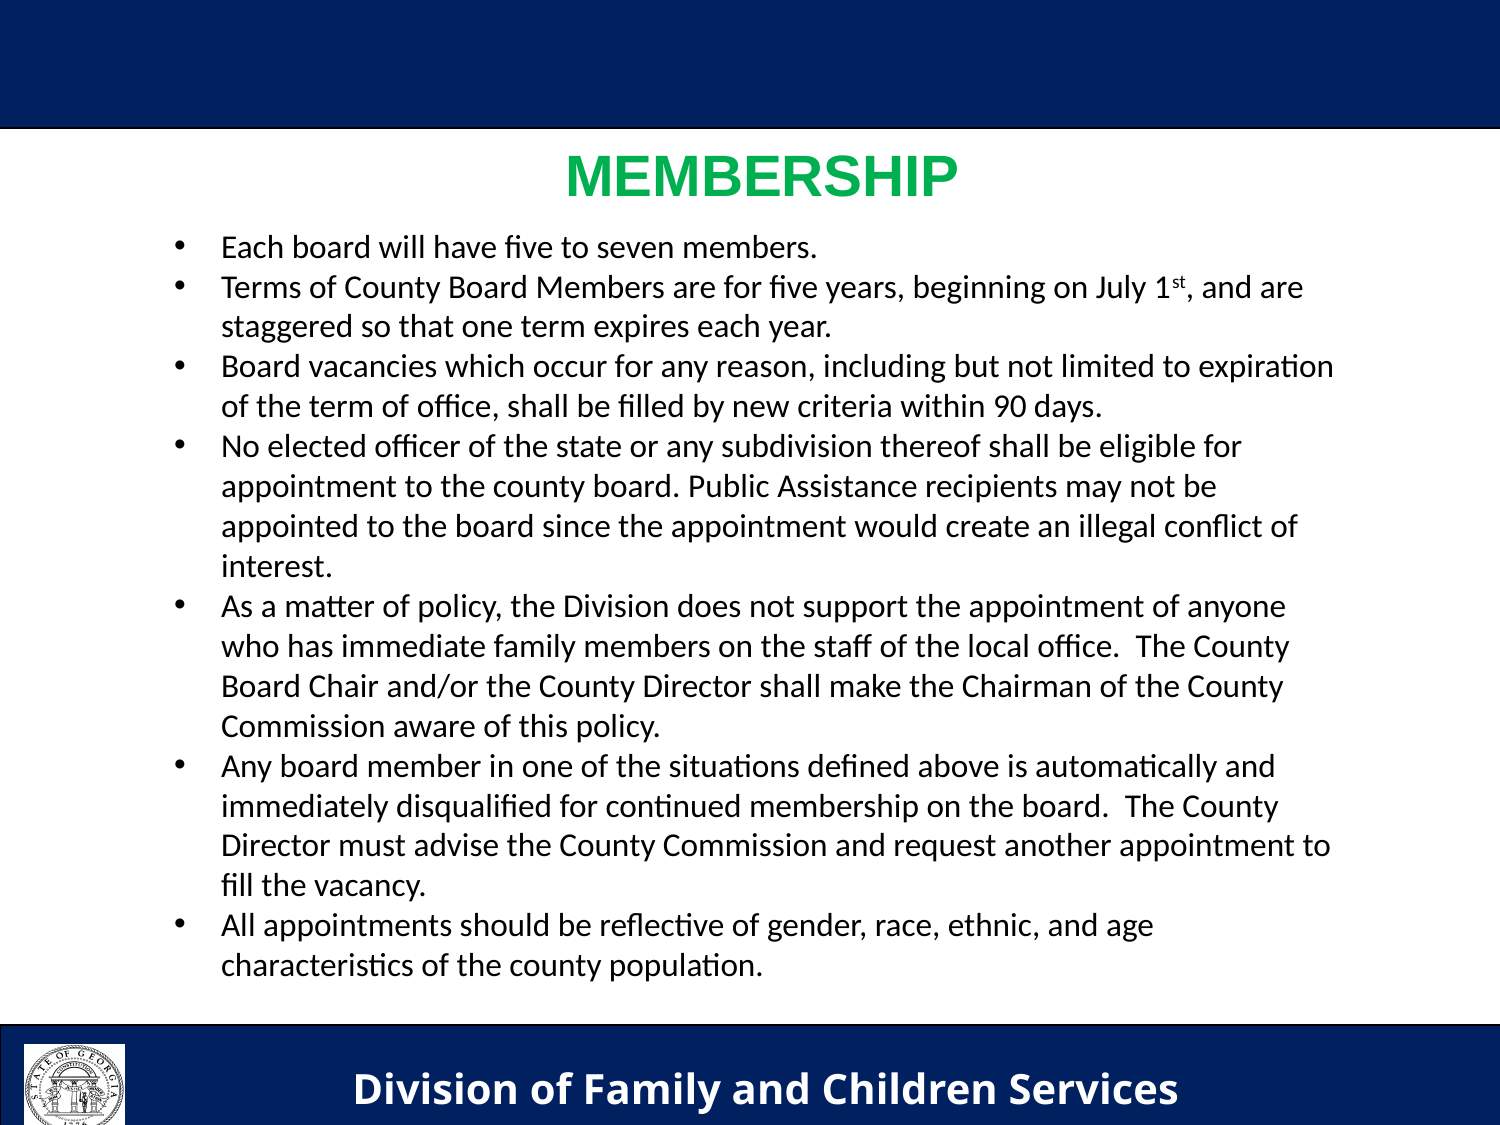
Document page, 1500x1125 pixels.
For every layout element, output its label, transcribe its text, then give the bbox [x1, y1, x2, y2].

text_box Division of Family and Children Services [337, 1025, 1263, 1125]
text_box [24, 949, 988, 1013]
text_box Each board will have five to seven members. Terms of County Board Members are for five years, beginning on July 1st, and are staggered so that one term expires each year. Board vacancies which occur for any reason, including but not limited to expiration of the term of office, shall be filled by new criteria within 90 days. No elected officer of the state or any subdivision thereof shall be eligible for appointment to the county board. Public Assistance recipients may not be appointed to the board since the appointment would create an illegal conflict of interest. As a matter of policy, the Division does not support the appointment of anyone who has immediate family members on the staff of the local office. The County Board Chair and/or the County Director shall make the Chairman of the County Commission aware of this policy. Any board member in one of the situations defined above is automatically and immediately disqualified for continued membership on the board. The County Director must advise the County Commission and request another appointment to fill the vacancy. All appointments should be reflective of gender, race, ethnic, and age characteristics of the county population. [159, 217, 1366, 991]
text_box Membership [179, 137, 1346, 215]
text_box [1263, 1025, 1500, 1125]
picture [24, 1044, 126, 1125]
picture [0, 0, 1500, 128]
text_box [0, 1025, 337, 1125]
